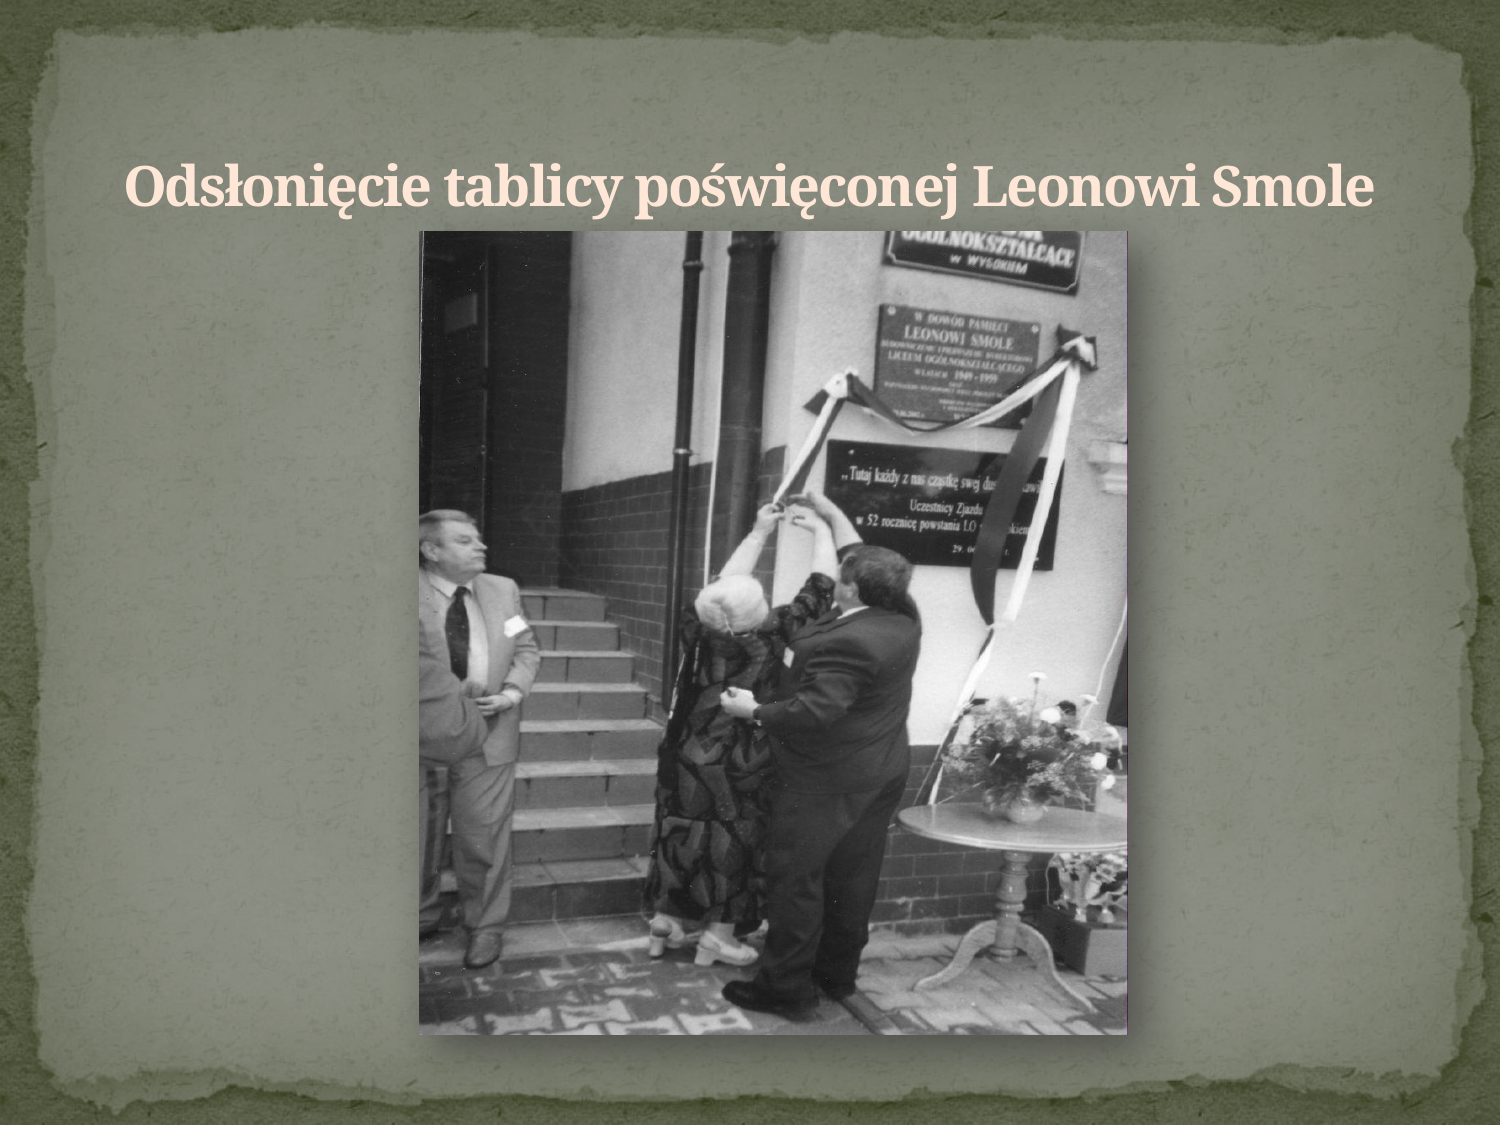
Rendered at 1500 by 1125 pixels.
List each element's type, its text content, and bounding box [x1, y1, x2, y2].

title Odsłonięcie tablicy poświęconej Leonowi Smole [74, 24, 1425, 225]
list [421, 233, 1128, 1033]
